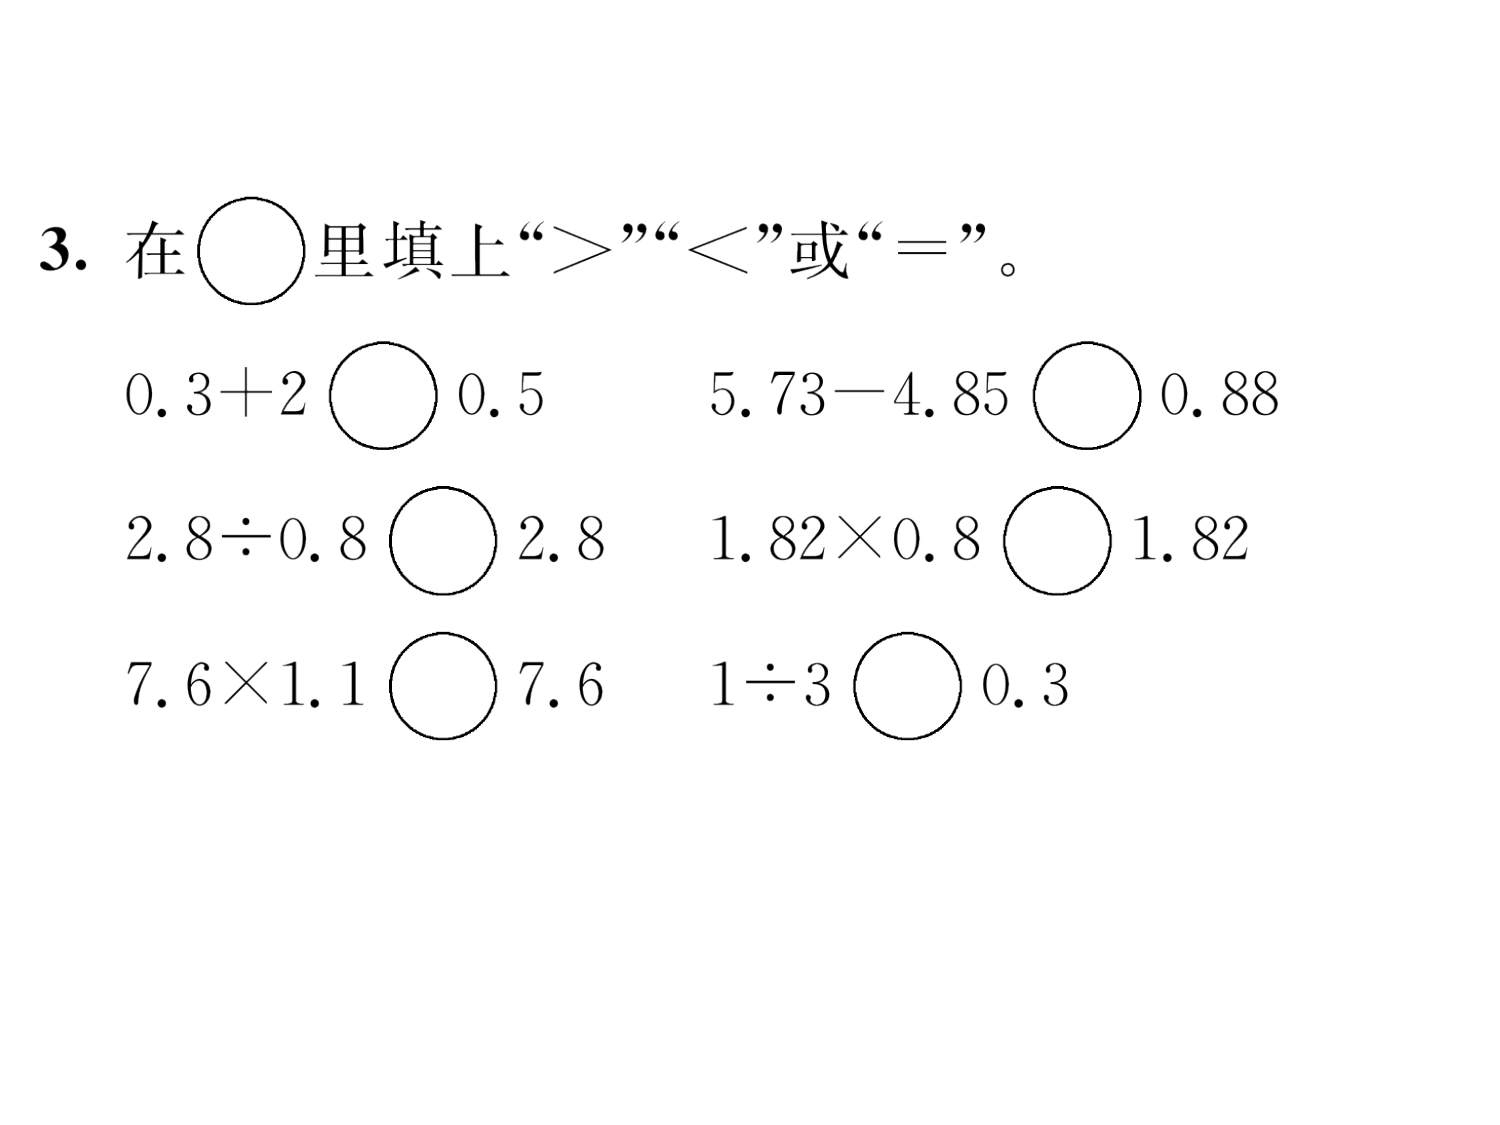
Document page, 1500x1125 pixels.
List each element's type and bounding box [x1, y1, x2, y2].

picture [35, 177, 1453, 764]
